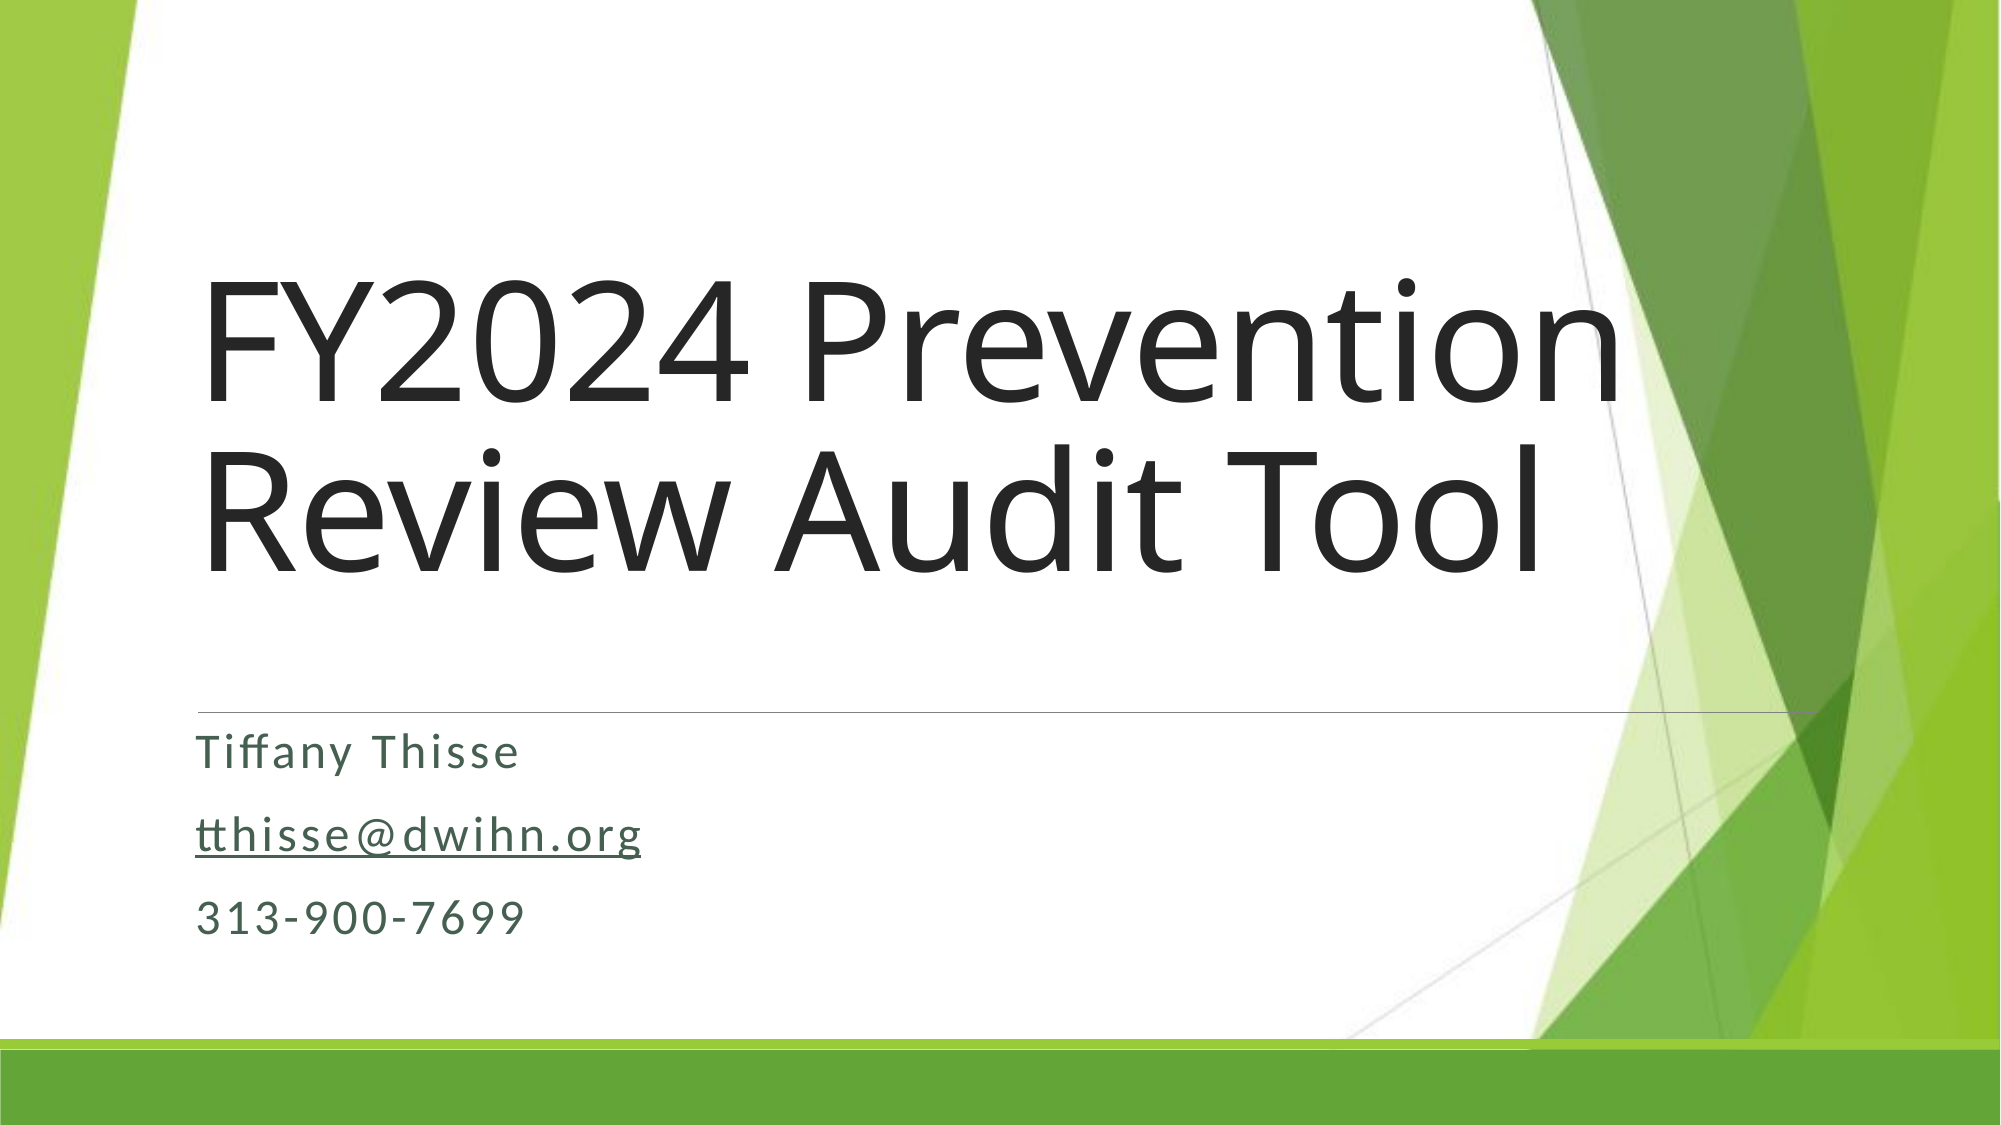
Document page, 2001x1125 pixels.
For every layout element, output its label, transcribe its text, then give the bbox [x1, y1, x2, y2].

title FY2024 Prevention Review Audit Tool [180, 124, 1830, 613]
subtitle Tiffany Thisse tthisse@dwihn.org 313-900-7699 [180, 717, 1831, 955]
picture [0, 0, 2001, 1125]
